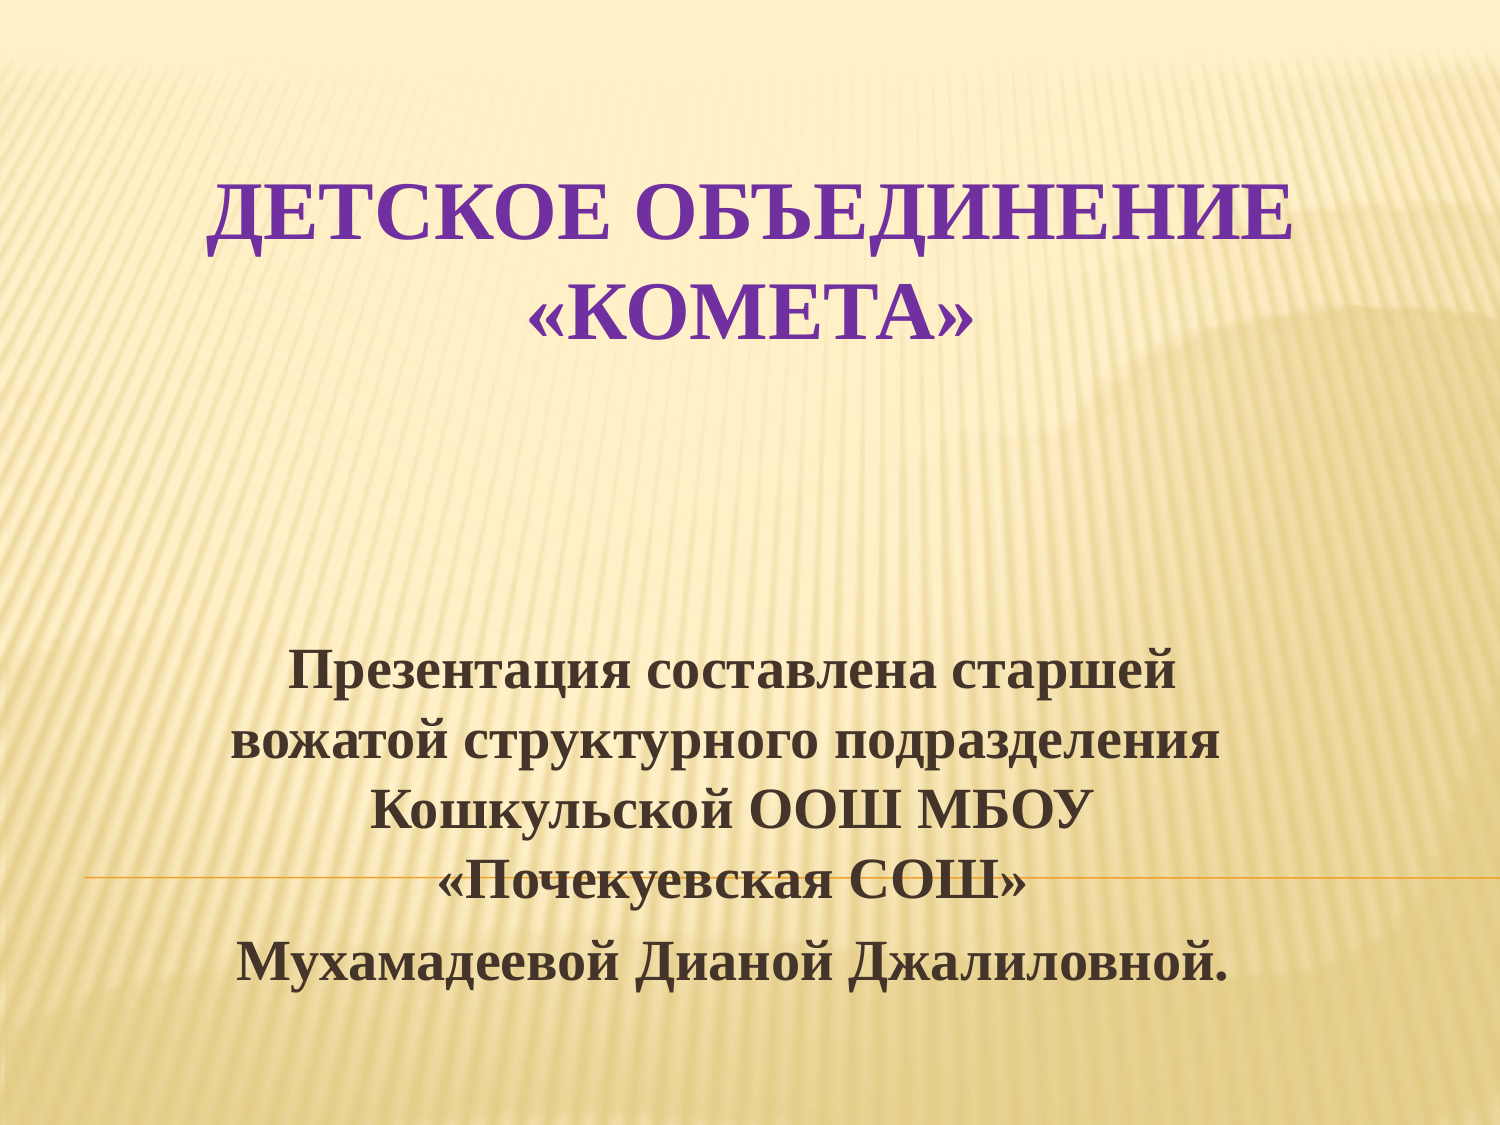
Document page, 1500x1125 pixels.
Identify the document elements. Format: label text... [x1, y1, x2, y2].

title Детское объединение «Комета» [183, 149, 1320, 421]
subtitle Презентация составлена старшей вожатой структурного подразделения Кошкульской ООШ МБОУ «Почекуевская СОШ» Мухамадеевой Дианой Джалиловной. [198, 444, 1267, 1000]
